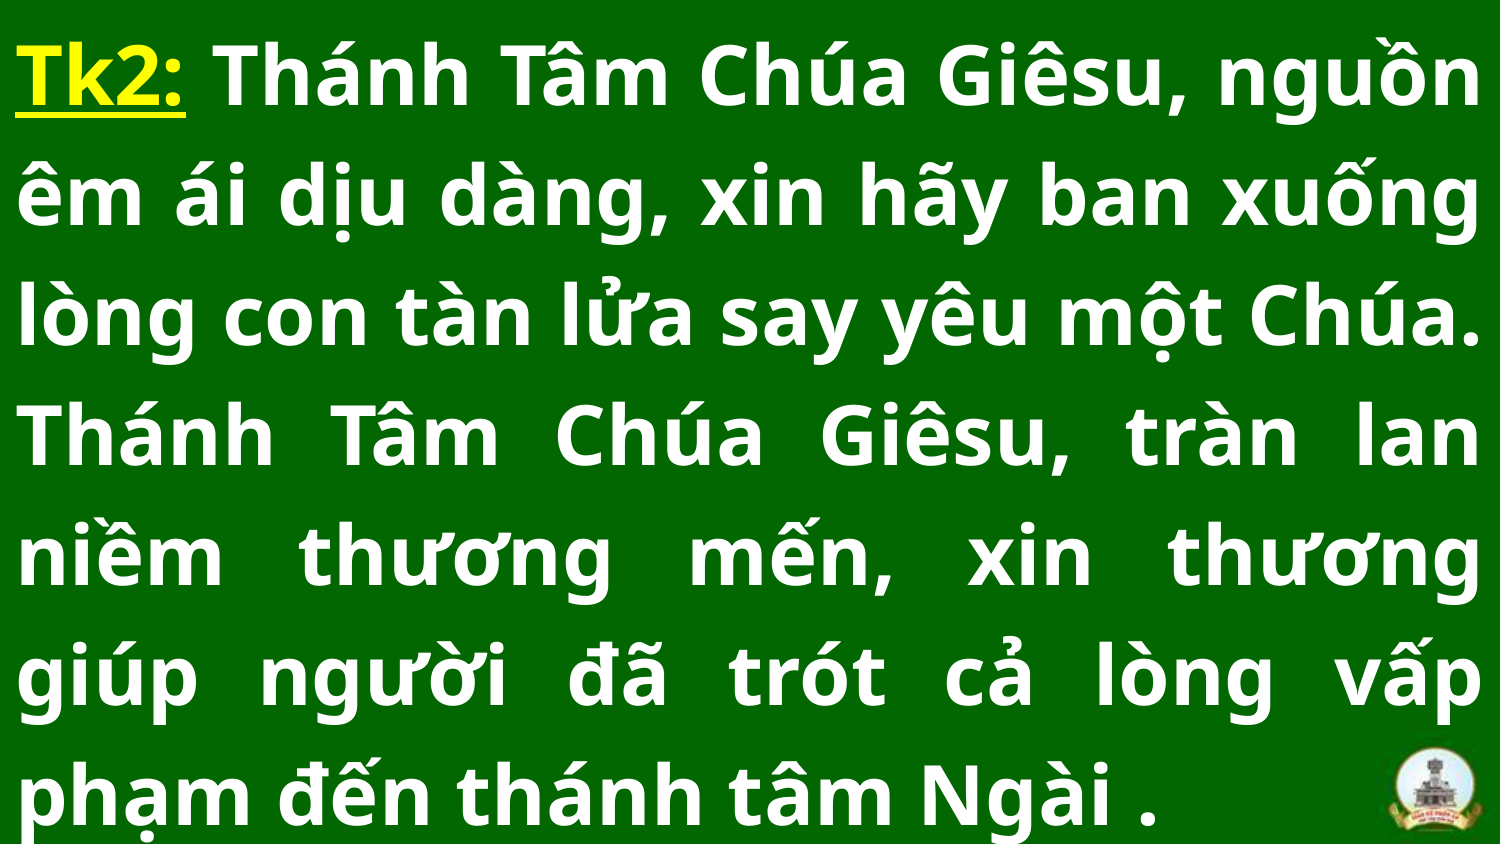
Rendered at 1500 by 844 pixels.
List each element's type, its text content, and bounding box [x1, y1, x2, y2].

title Tk2: Thánh Tâm Chúa Giêsu, nguồn êm ái dịu dàng, xin hãy ban xuống lòng con tàn lửa say yêu một Chúa. Thánh Tâm Chúa Giêsu, tràn lan niềm thương mến, xin thương giúp người đã trót cả lòng vấp phạm đến thánh tâm Ngài . [0, 0, 1500, 844]
